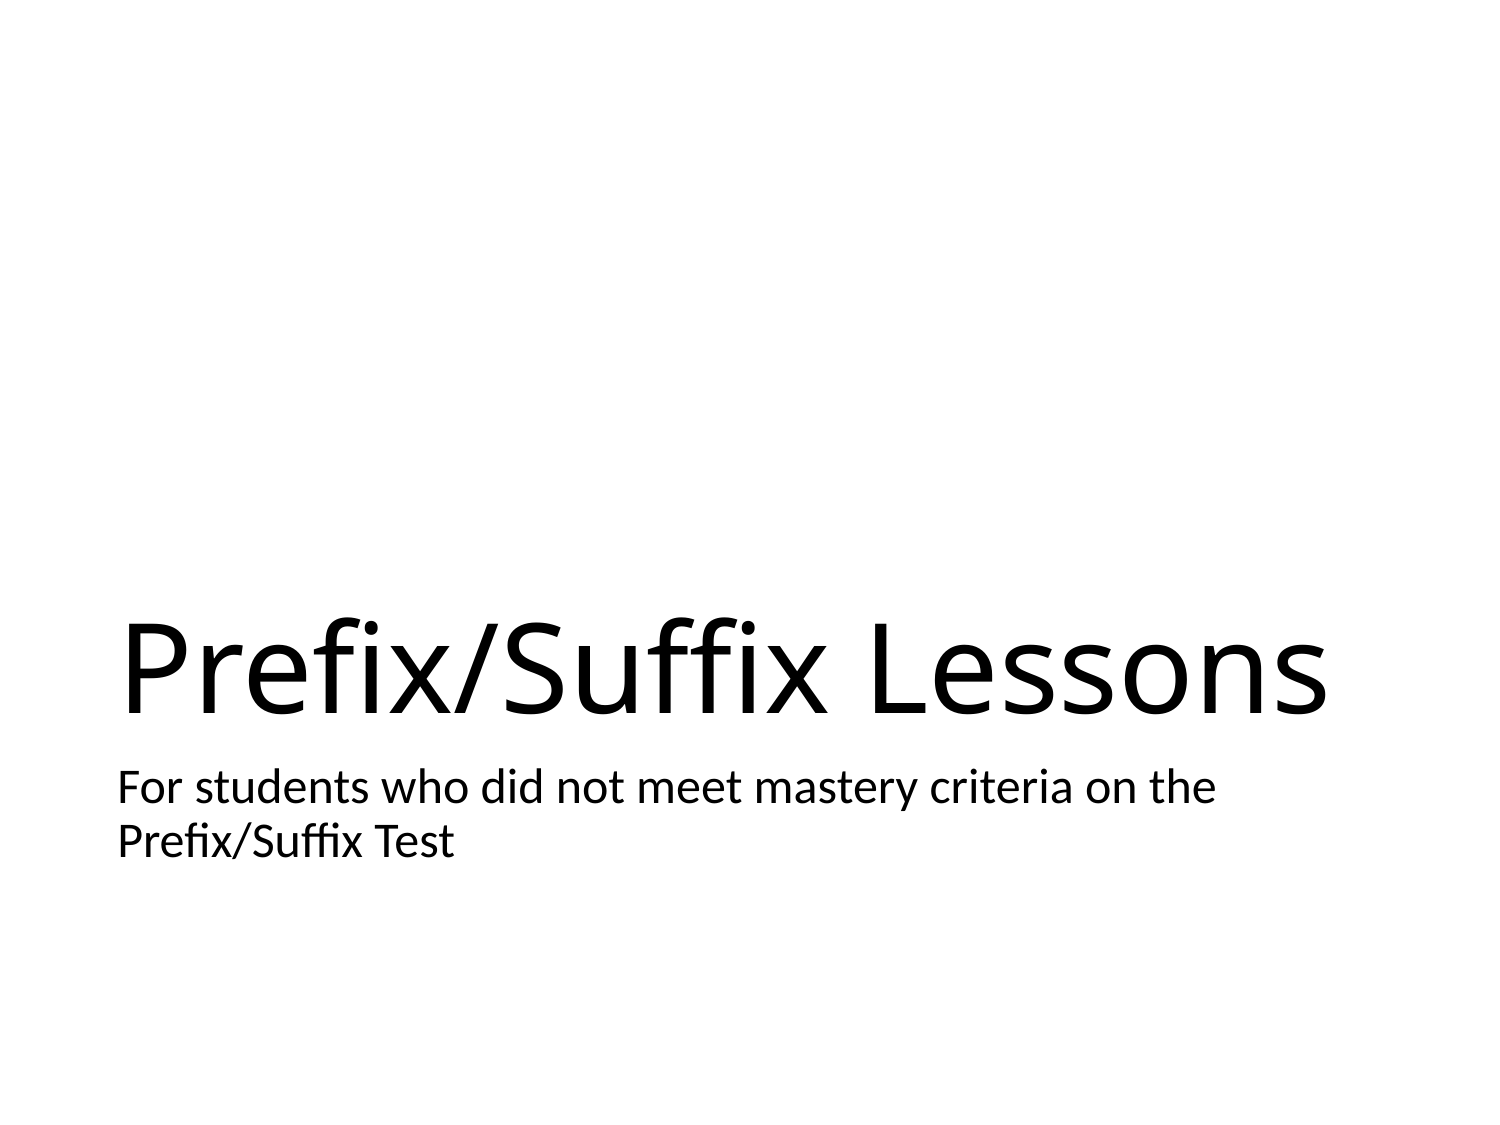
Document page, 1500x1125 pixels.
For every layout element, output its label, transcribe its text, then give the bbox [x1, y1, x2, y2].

list For students who did not meet mastery criteria on the Prefix/Suffix Test [102, 752, 1397, 999]
title Prefix/Suffix Lessons [102, 280, 1397, 749]
